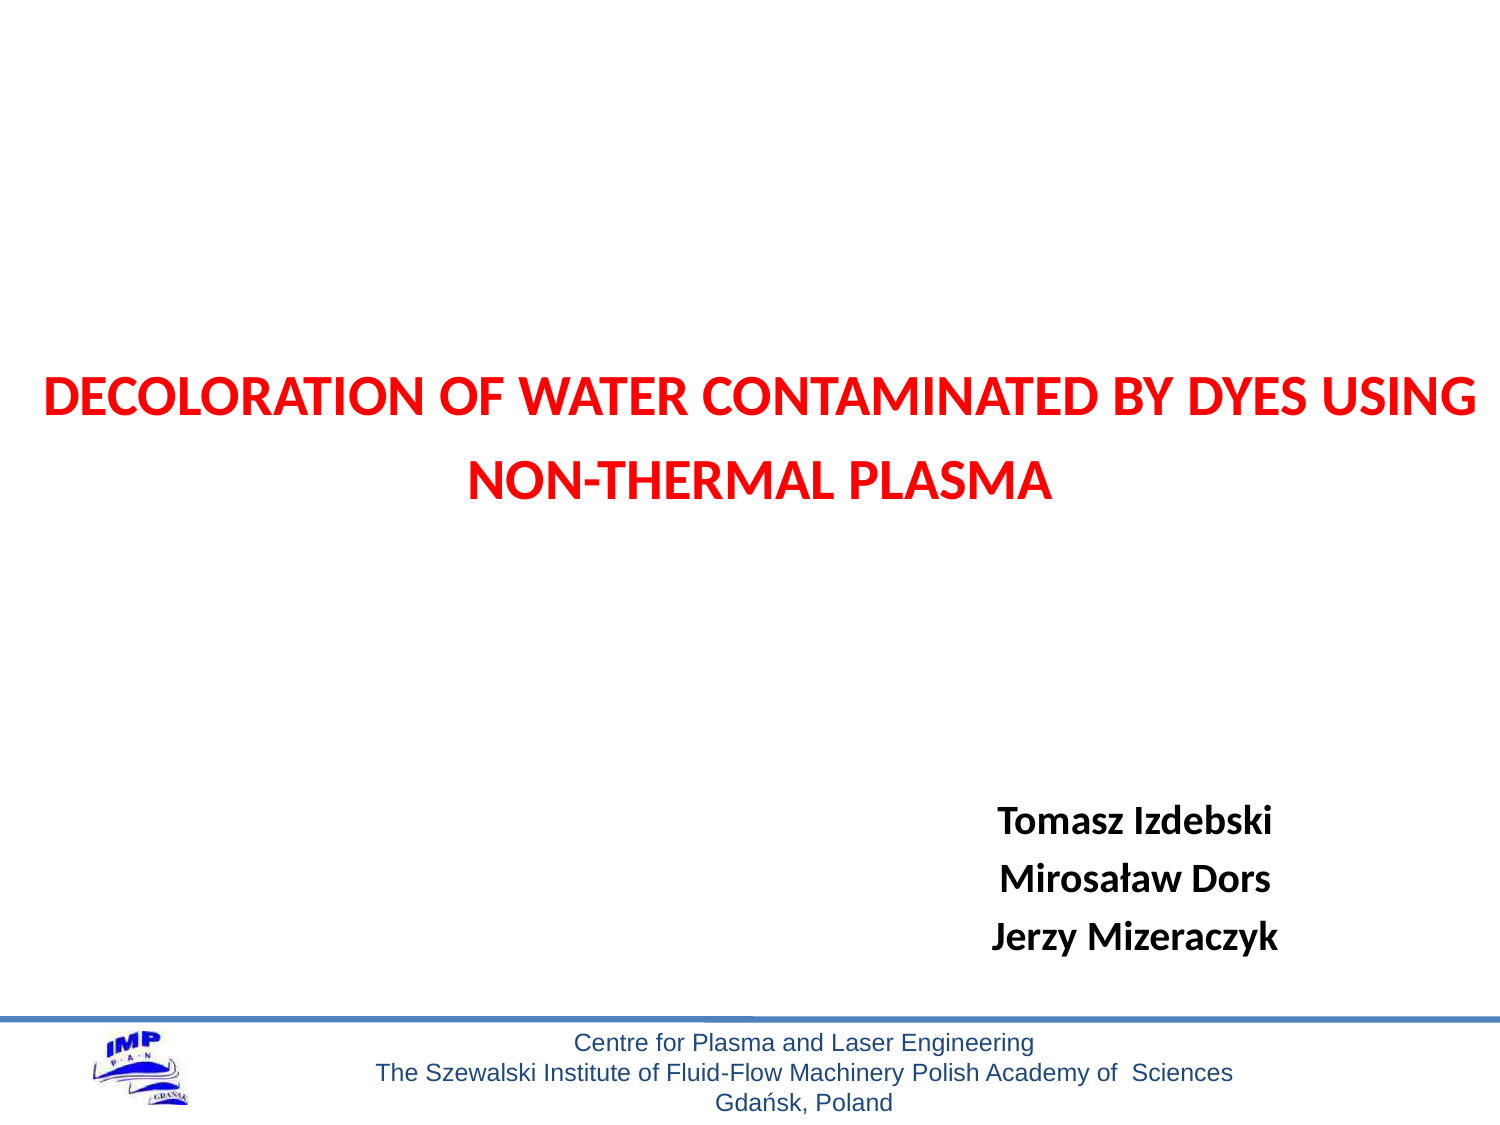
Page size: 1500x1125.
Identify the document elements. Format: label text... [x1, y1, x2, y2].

text_box Decoloration of water contaminated by dyes using non-thermal plasma [20, 316, 1500, 608]
picture [93, 1031, 188, 1105]
text_box Tomasz Izdebski Mirosaław Dors Jerzy Mizeraczyk [714, 785, 1500, 869]
